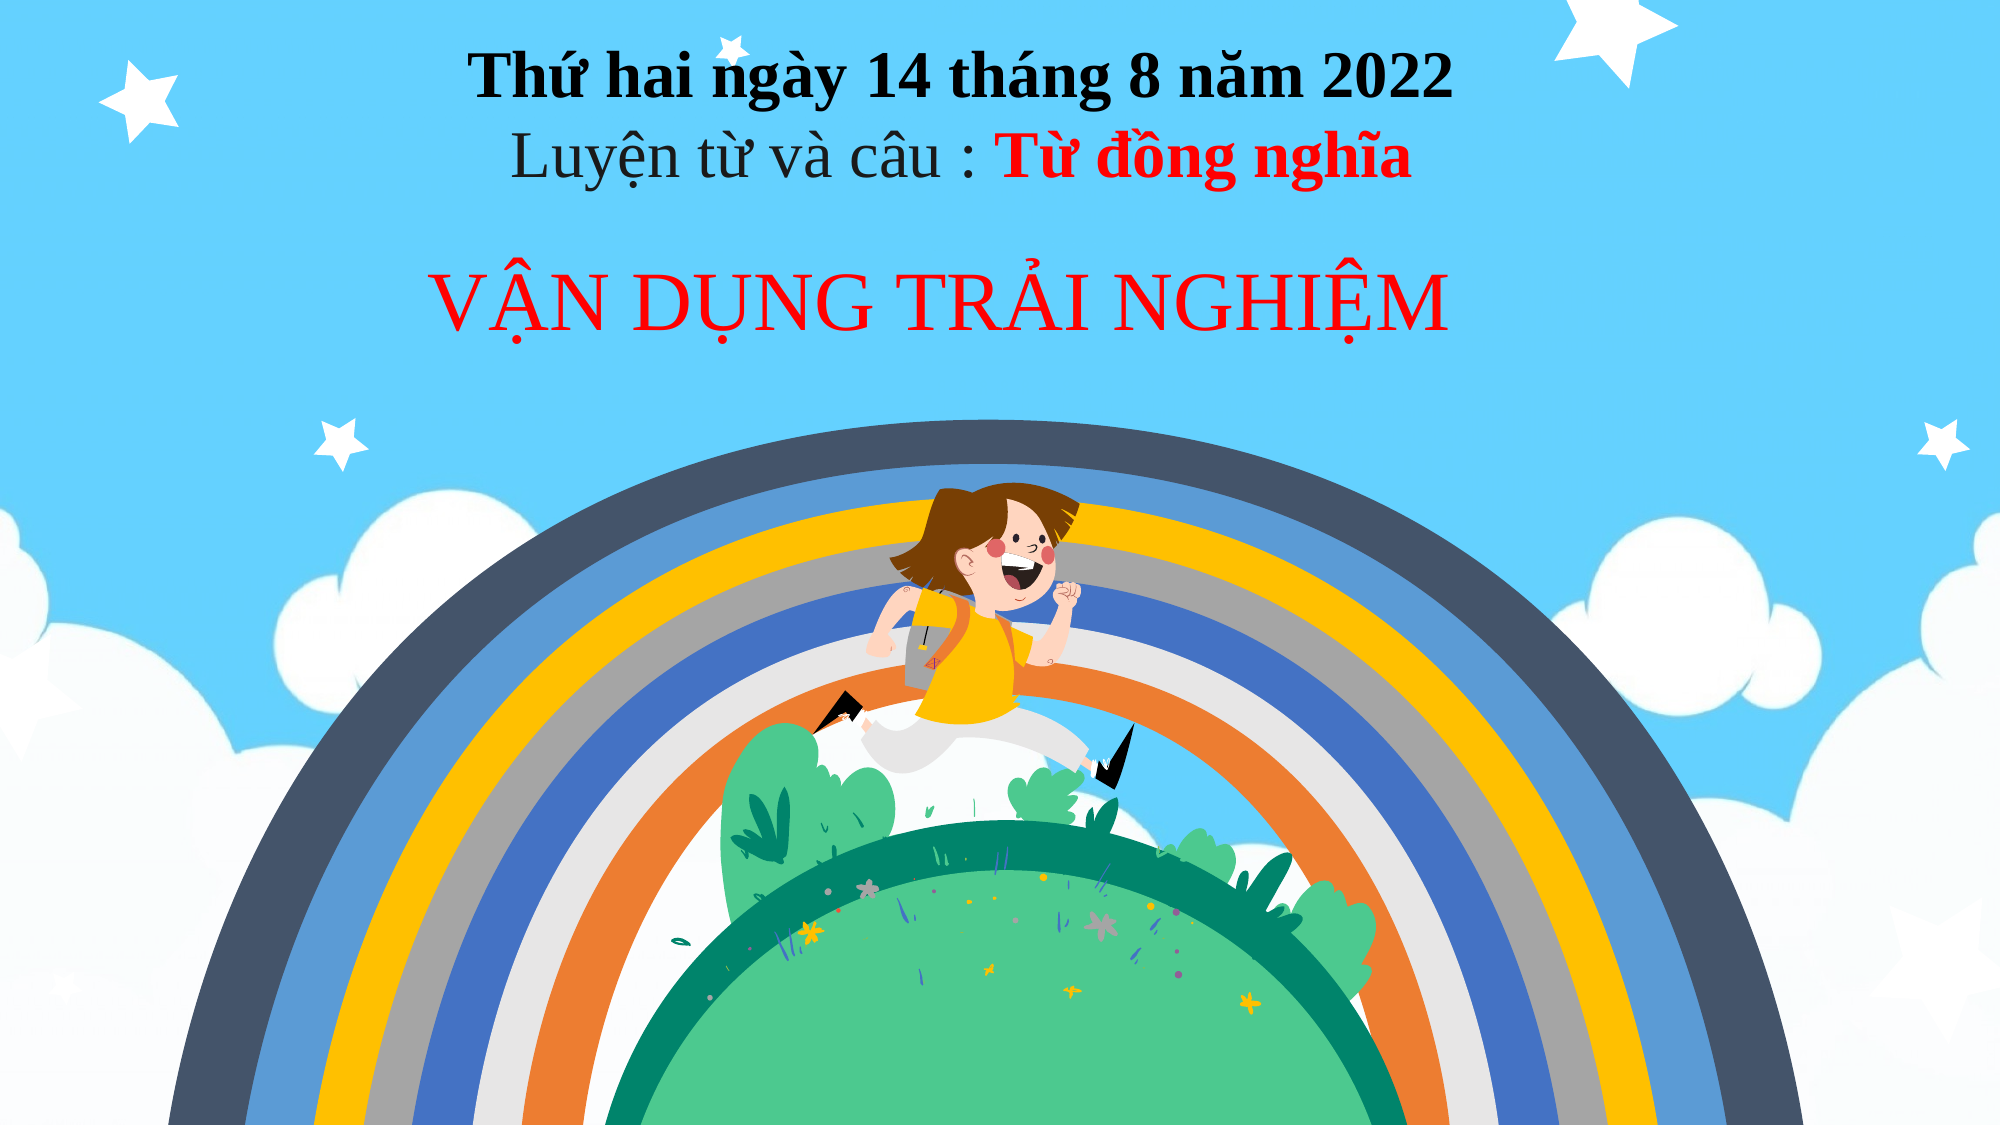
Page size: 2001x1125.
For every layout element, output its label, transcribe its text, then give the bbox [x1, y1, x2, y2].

text_box Thứ hai ngày 14 tháng 8 năm 2022 Luyện từ và câu : Từ đồng nghĩa [88, 23, 1836, 199]
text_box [589, 482, 1423, 1125]
subtitle VẬN DỤNG TRẢI NGHIỆM [235, 243, 1645, 380]
